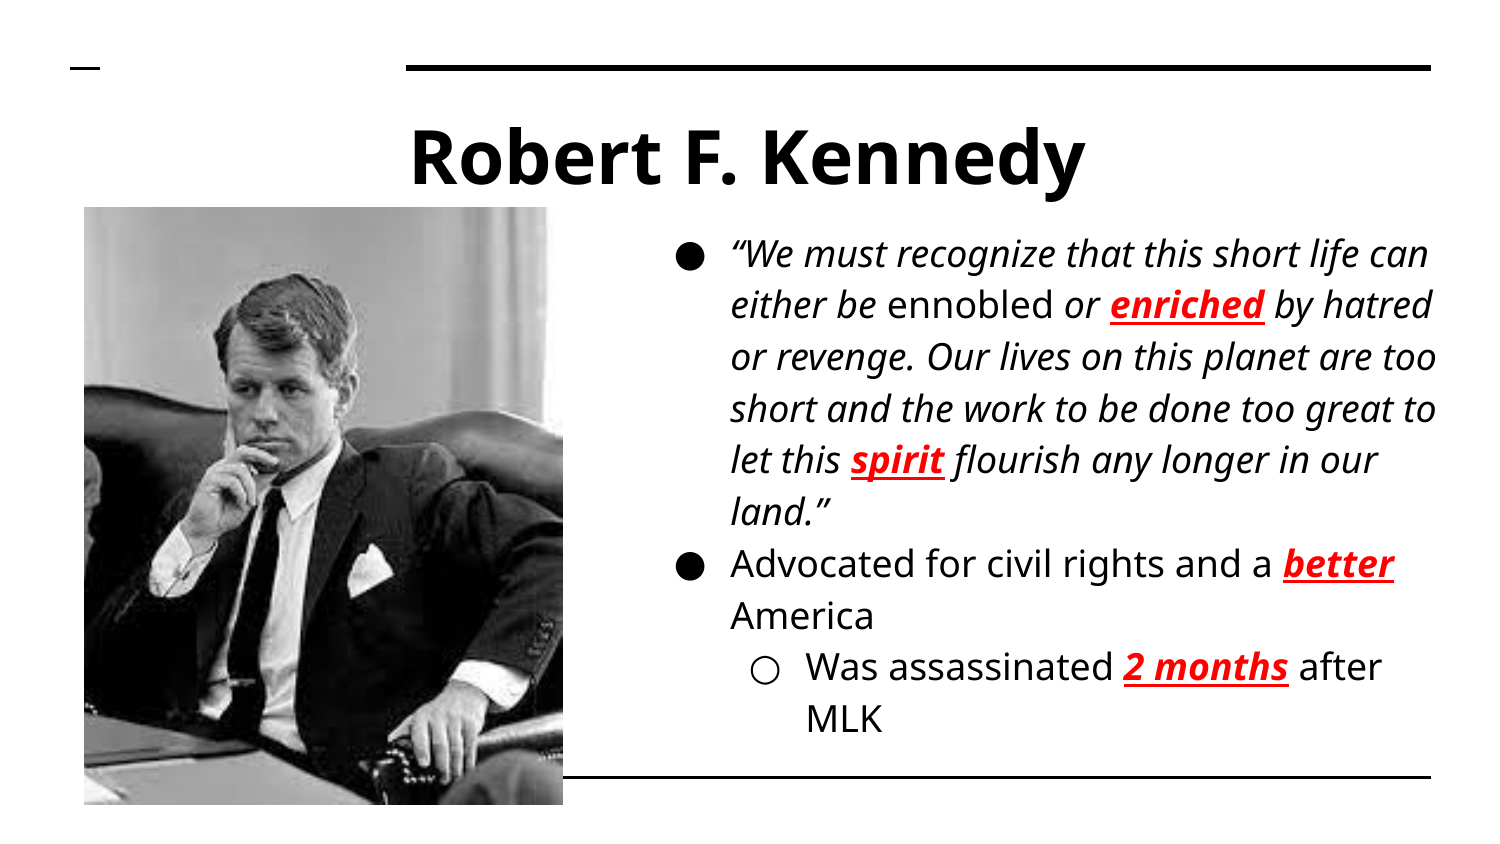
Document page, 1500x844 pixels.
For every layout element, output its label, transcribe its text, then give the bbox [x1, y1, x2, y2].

picture [83, 207, 563, 805]
list “We must recognize that this short life can either be ennobled or enriched by hatred or revenge. Our lives on this planet are too short and the work to be done too great to let this spirit flourish any longer in our land.” Advocated for civil rights and a better America Was assassinated 2 months after MLK [640, 207, 1484, 756]
title Robert F. Kennedy [393, 94, 1431, 199]
